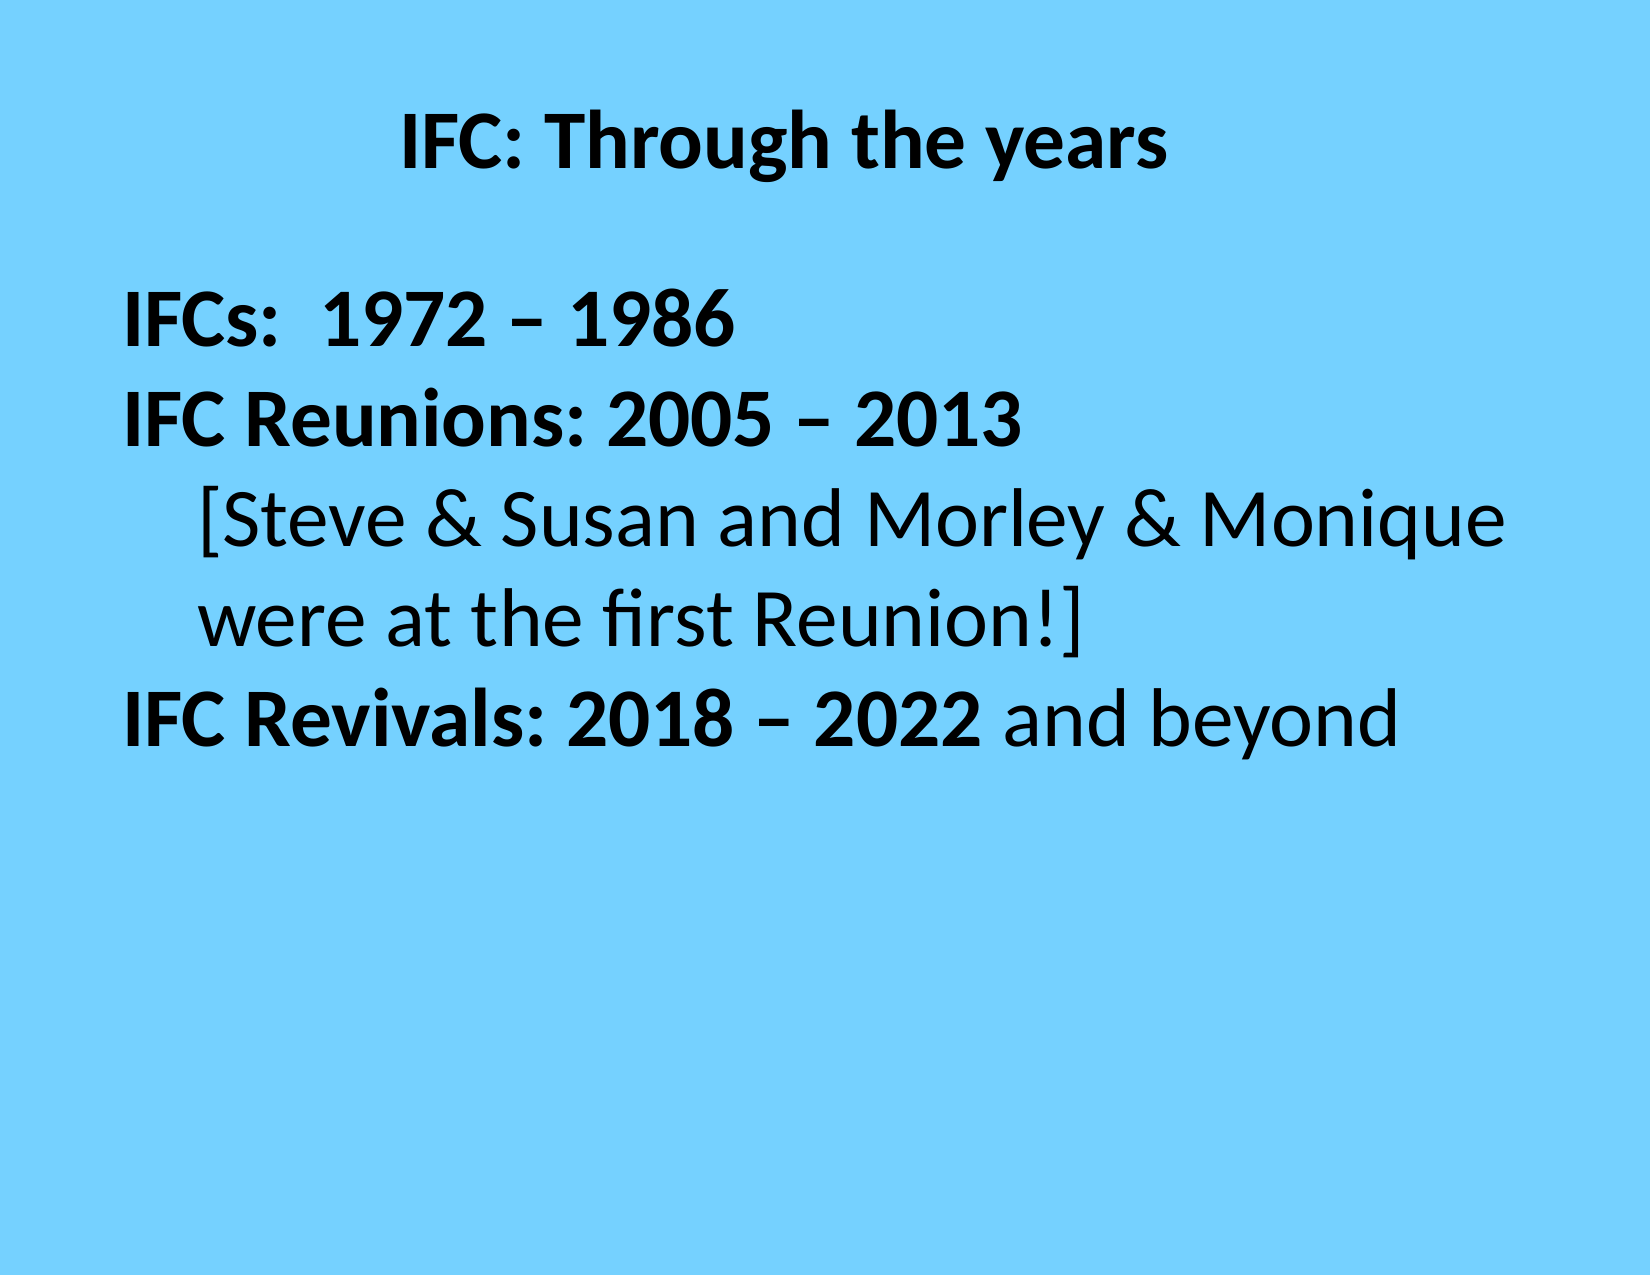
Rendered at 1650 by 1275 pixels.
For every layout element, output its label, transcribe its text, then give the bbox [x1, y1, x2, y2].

text_box IFCs: 1972 – 1986 IFC Reunions: 2005 – 2013 [Steve & Susan and Morley & Monique were at the first Reunion!] IFC Revivals: 2018 – 2022 and beyond [107, 255, 1559, 770]
text_box IFC: Through the years [303, 78, 1266, 193]
